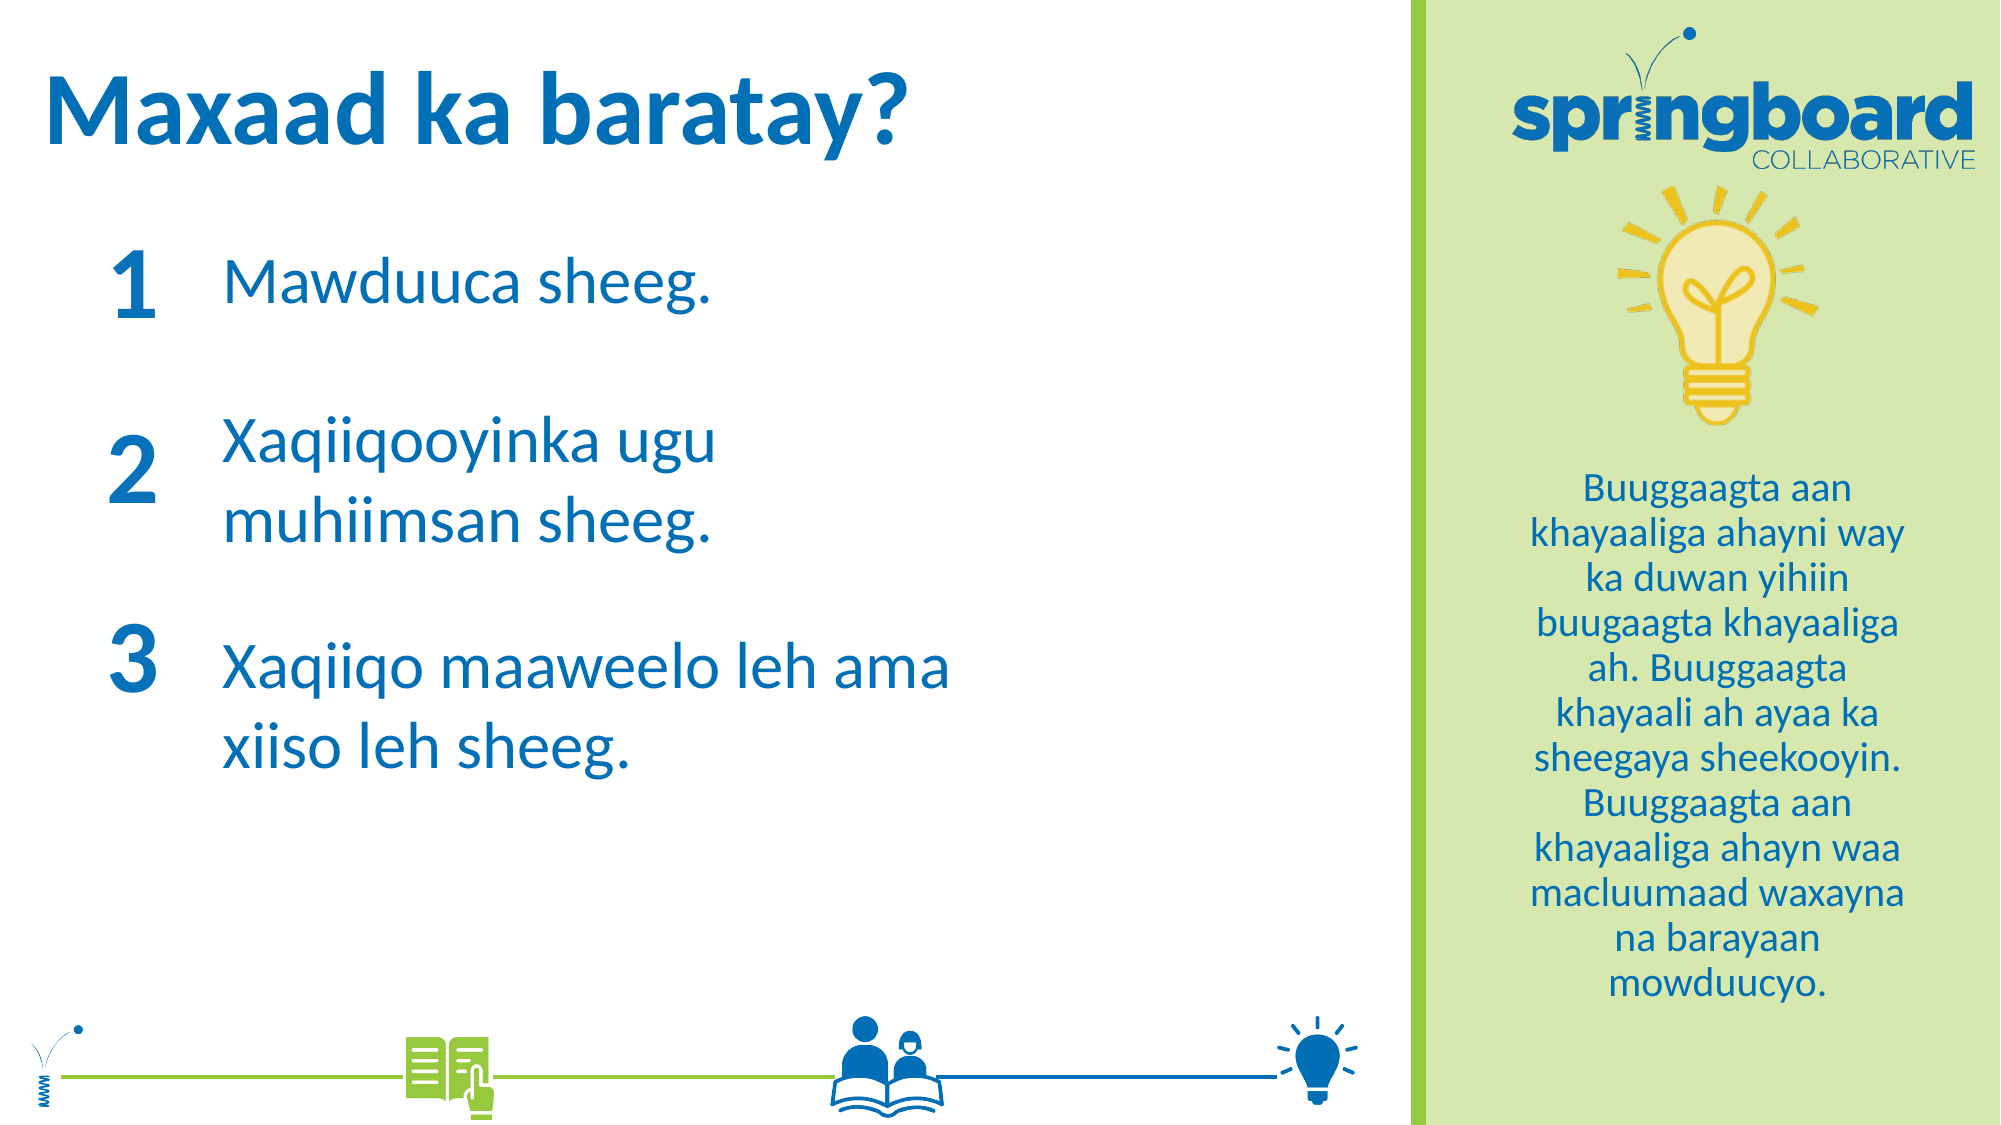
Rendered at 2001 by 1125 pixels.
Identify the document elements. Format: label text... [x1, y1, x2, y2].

list Xaqiiqooyinka ugu muhiimsan sheeg. [207, 380, 1014, 549]
title 2 [61, 405, 220, 574]
list Buuggaagta aan khayaaliga ahayni way ka duwan yihiin buugaagta khayaaliga ah. Buuggaagta khayaali ah ayaa ka sheegaya sheekooyin. Buuggaagta aan khayaaliga ahayn waa macluumaad waxayna na barayaan mowduucyo. [1512, 458, 1923, 1111]
list Mawduuca sheeg. [220, 221, 1014, 380]
picture [830, 1016, 944, 1118]
picture [31, 1025, 83, 1107]
picture [406, 1037, 494, 1120]
list Xaqiiqo maaweelo leh ama xiiso leh sheeg. [207, 607, 1014, 775]
title 1 [61, 221, 220, 390]
title 3 [61, 594, 220, 763]
picture [1617, 185, 1819, 426]
title Maxaad ka baratay? [0, 0, 1416, 206]
picture [1512, 27, 1975, 169]
picture [1277, 1016, 1358, 1105]
